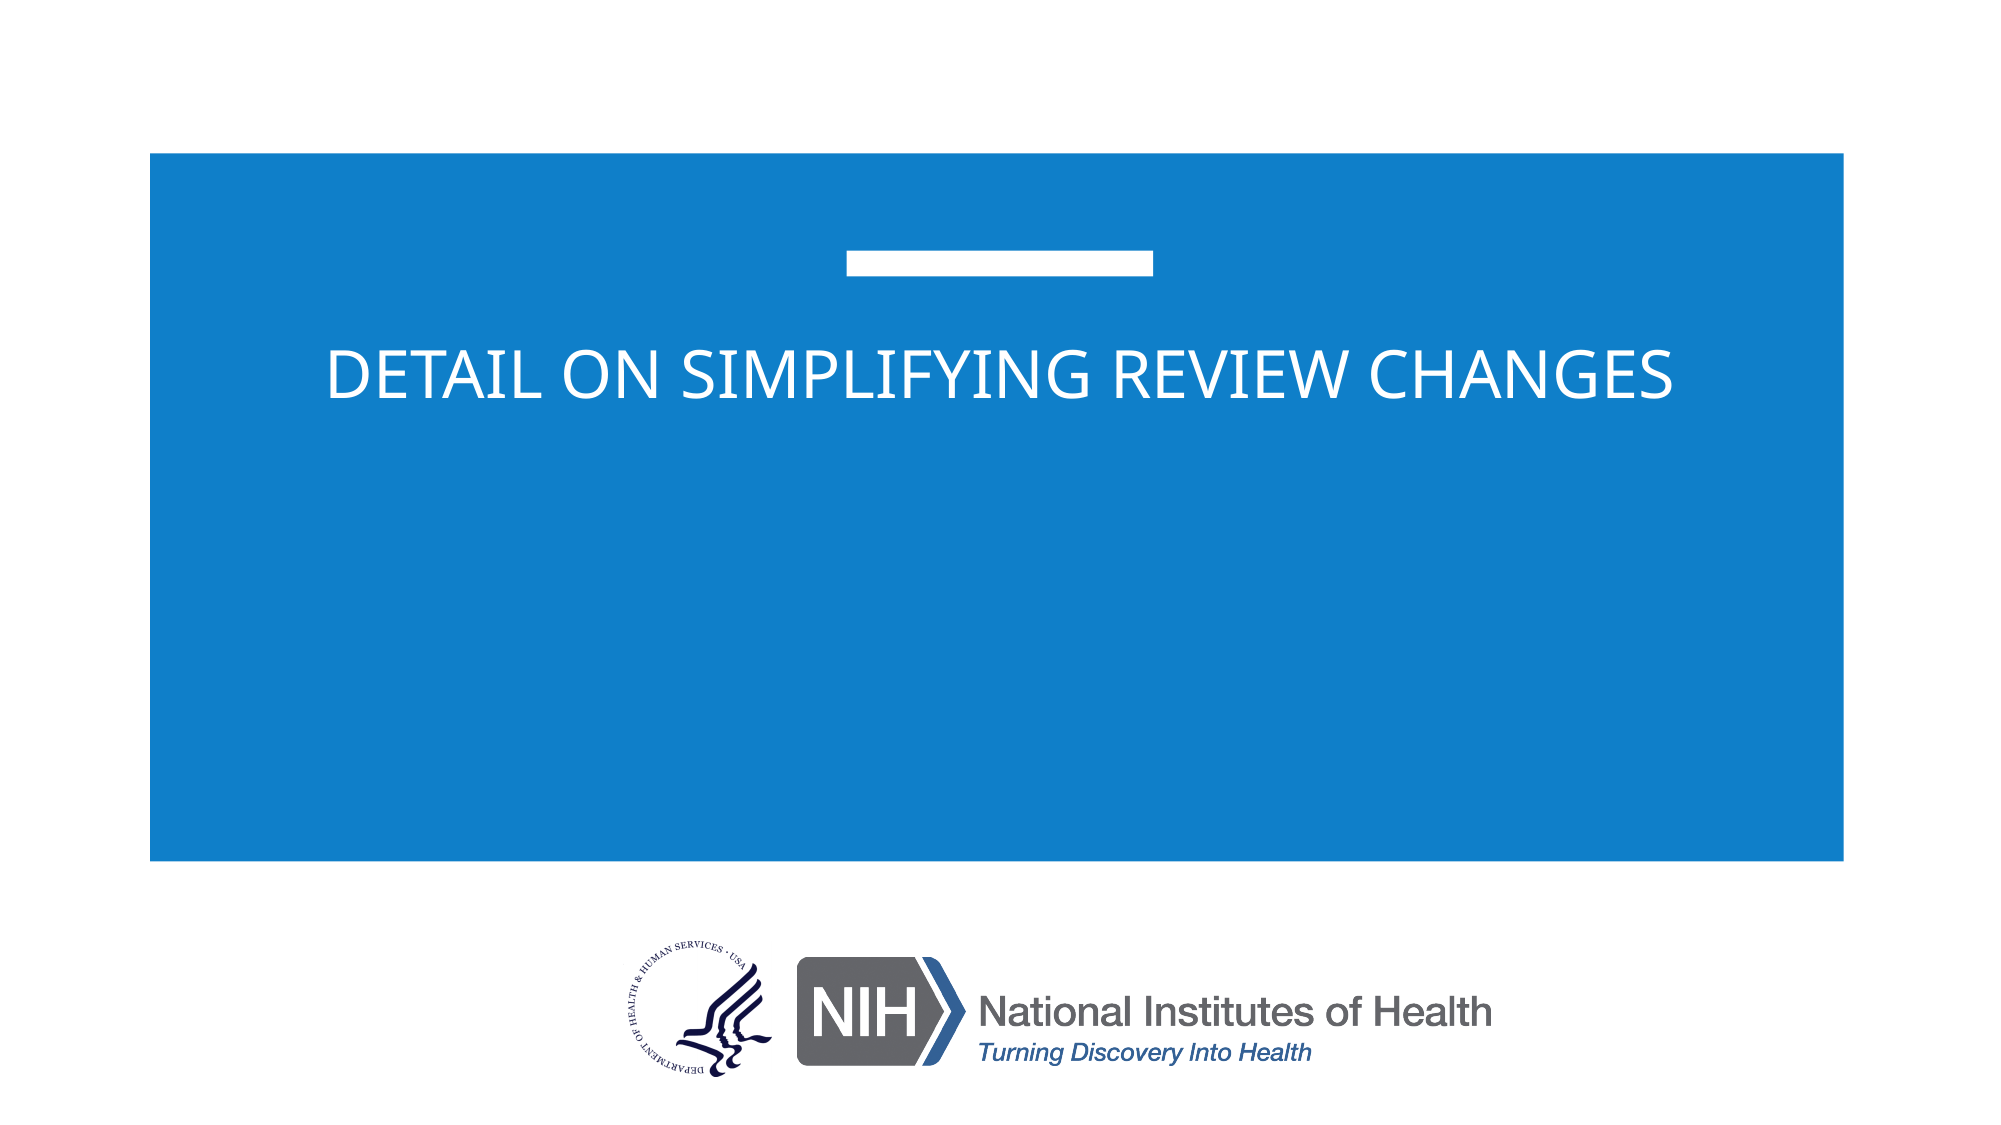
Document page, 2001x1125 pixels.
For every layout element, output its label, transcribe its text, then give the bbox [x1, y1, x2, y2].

picture [797, 957, 1491, 1066]
title Detail on Simplifying Review changes [287, 317, 1714, 807]
picture [623, 941, 772, 1077]
